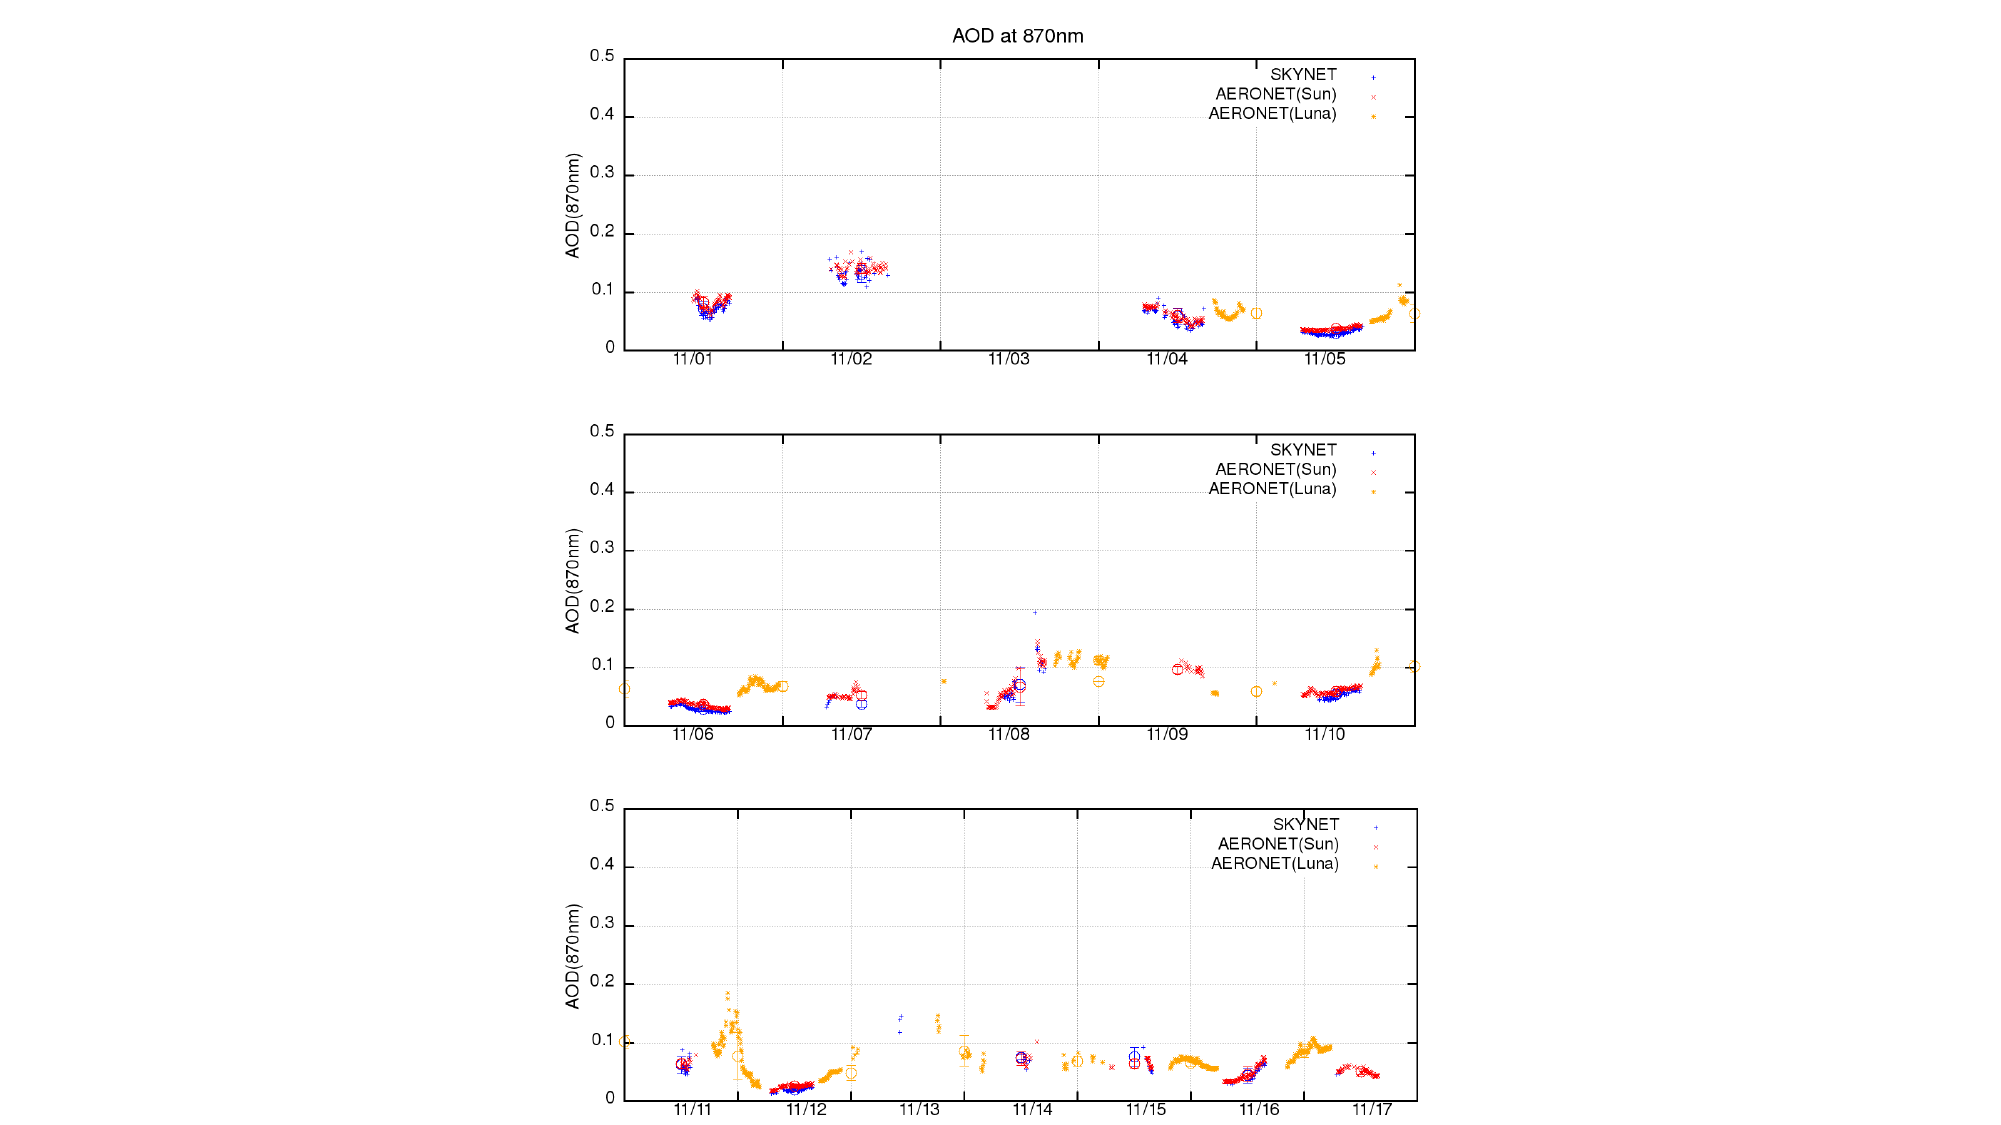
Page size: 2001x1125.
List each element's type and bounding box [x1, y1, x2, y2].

picture [562, 0, 1438, 1125]
